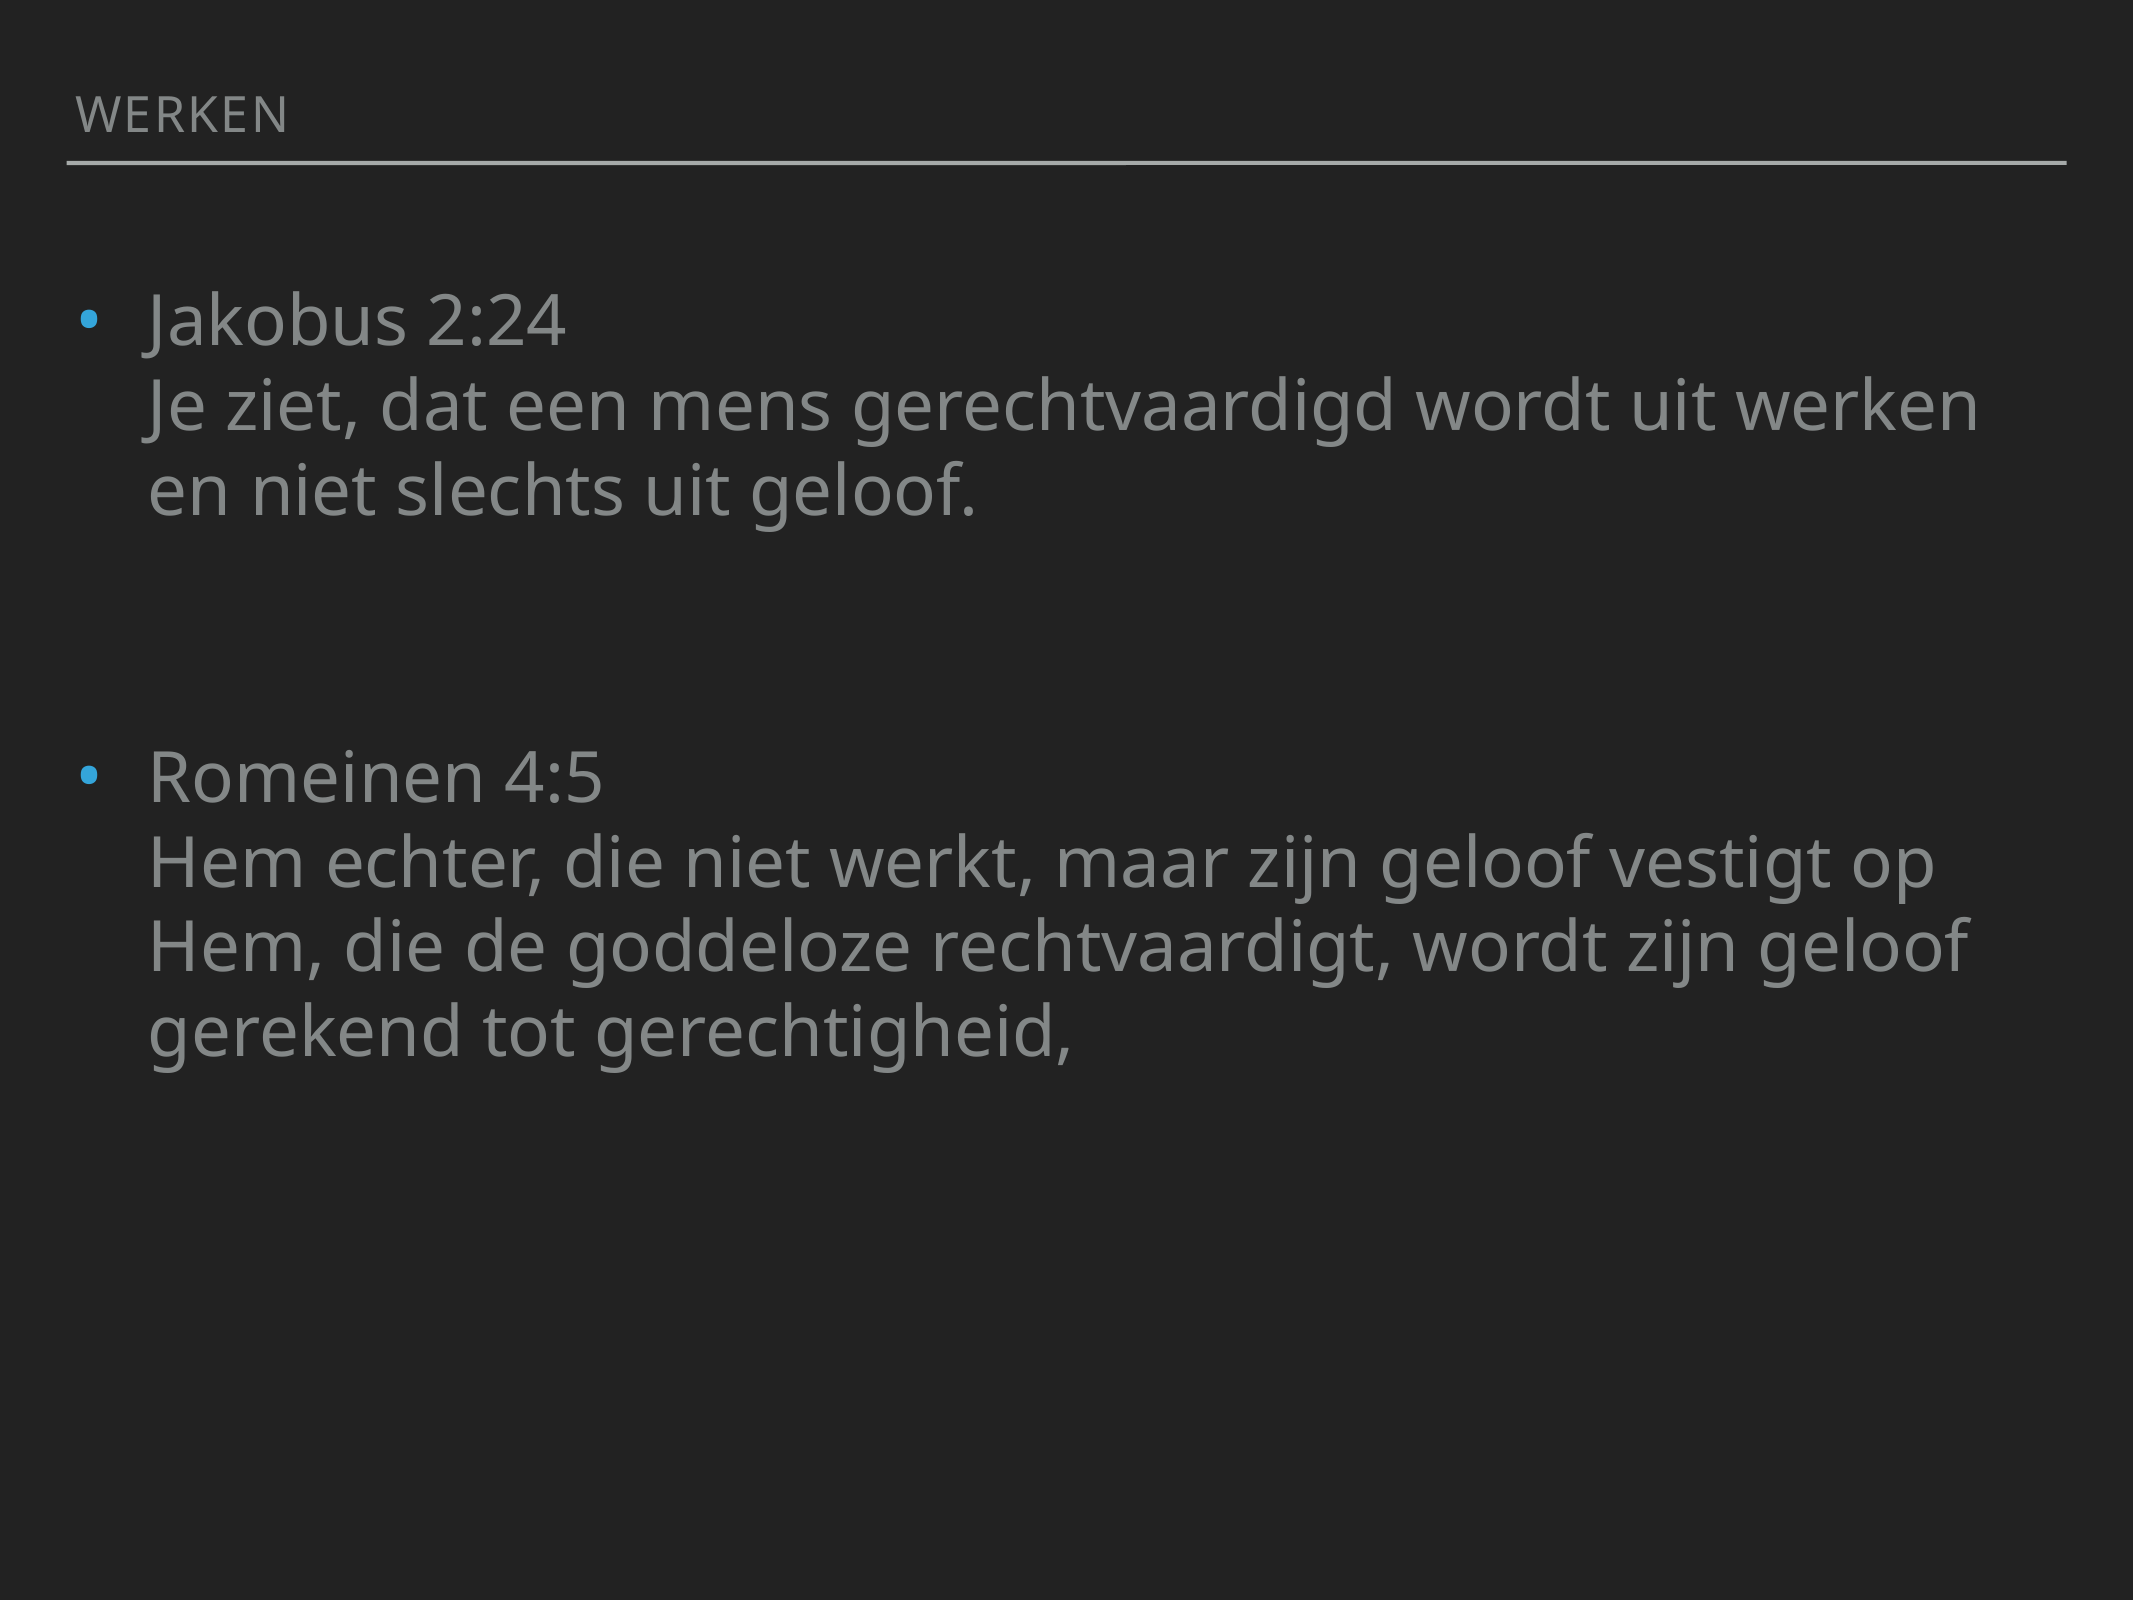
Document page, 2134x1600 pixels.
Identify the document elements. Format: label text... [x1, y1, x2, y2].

list Werken [66, 74, 1901, 151]
list Jakobus 2:24 Je ziet, dat een mens gerechtvaardigd wordt uit werken en niet slechts uit geloof. Romeinen 4:5 Hem echter, die niet werkt, maar zijn geloof vestigt op Hem, die de goddeloze rechtvaardigt, wordt zijn geloof gerekend tot gerechtigheid, [66, 266, 2068, 1453]
